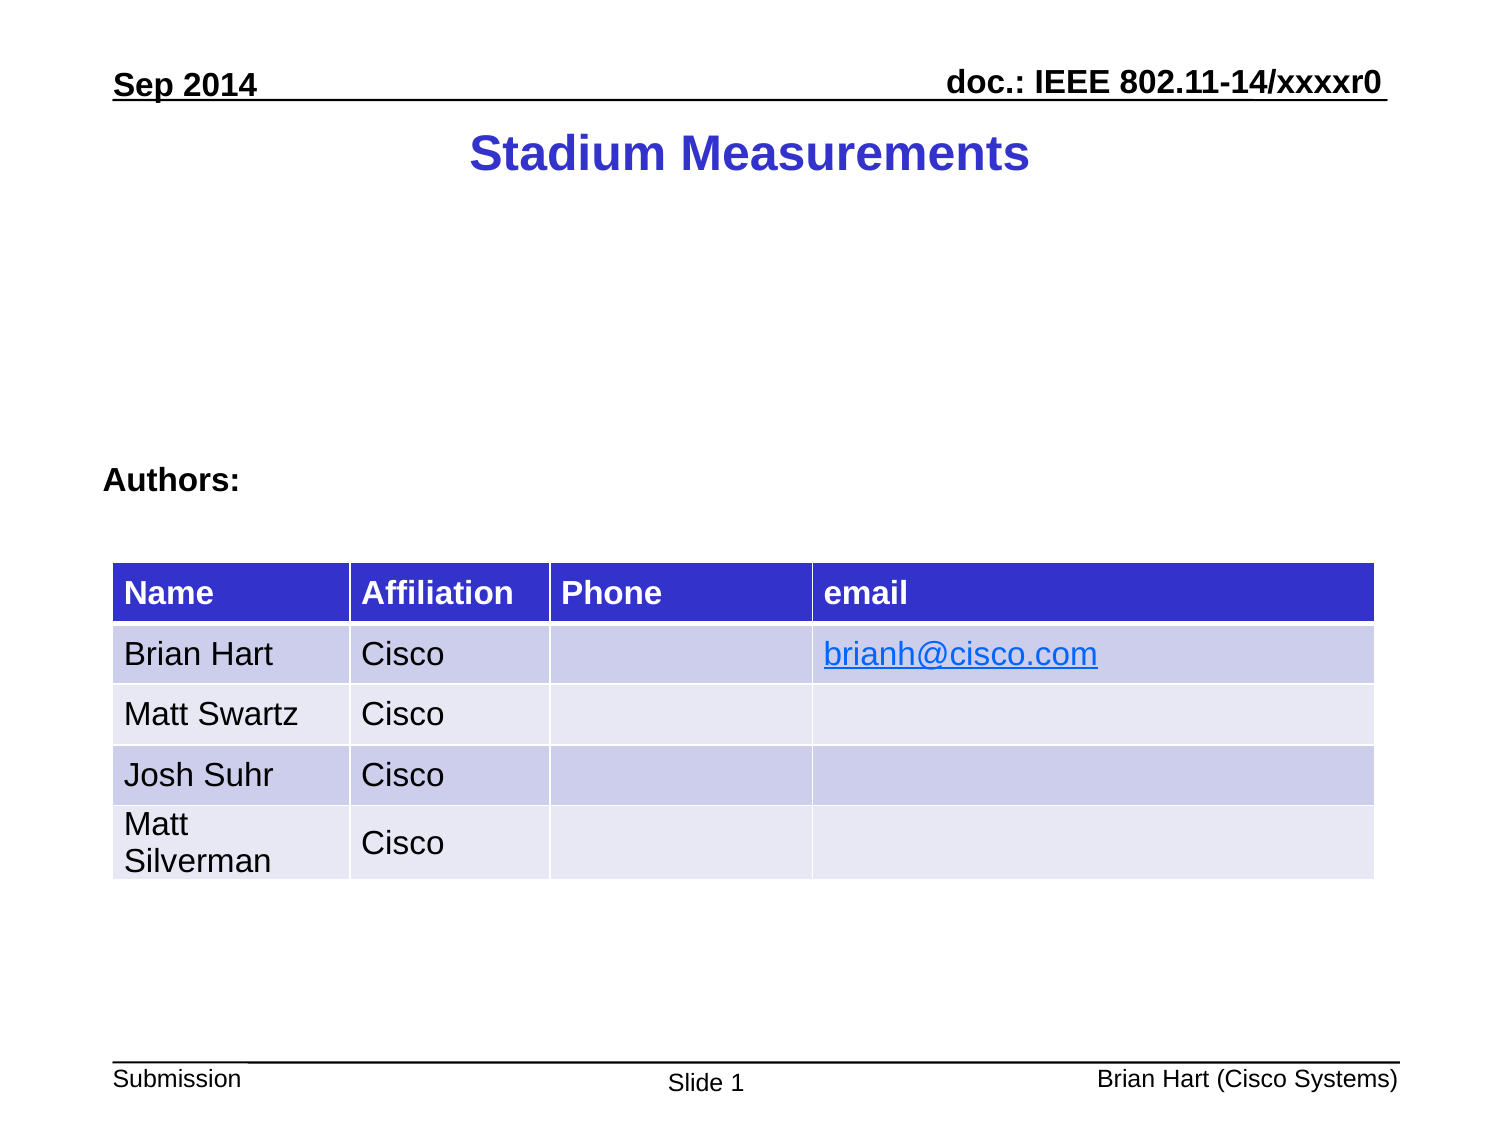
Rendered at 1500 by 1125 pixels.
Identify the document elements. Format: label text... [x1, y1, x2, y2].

table_cell Cisco [351, 746, 549, 805]
table_header Name [113, 563, 349, 621]
table_cell brianh@cisco.com [813, 626, 1374, 683]
table_cell Cisco [351, 626, 549, 683]
table_cell [551, 746, 812, 805]
table_cell Cisco [351, 806, 549, 879]
title Stadium Measurements [112, 112, 1388, 313]
table_cell [551, 685, 812, 744]
table_cell Brian Hart [113, 626, 349, 683]
table_cell [813, 806, 1374, 879]
table_cell Matt Silverman [113, 806, 349, 879]
text_box Authors: [87, 450, 325, 513]
table_cell Josh Suhr [113, 746, 349, 805]
table_cell [813, 685, 1374, 744]
table_cell Matt Swartz [113, 685, 349, 744]
table_cell Cisco [351, 685, 549, 744]
table_header Phone [551, 563, 812, 621]
table_header email [813, 563, 1374, 621]
table_cell [551, 806, 812, 879]
table_cell [551, 626, 812, 683]
table_cell [813, 746, 1374, 805]
table_header Affiliation [351, 563, 549, 621]
